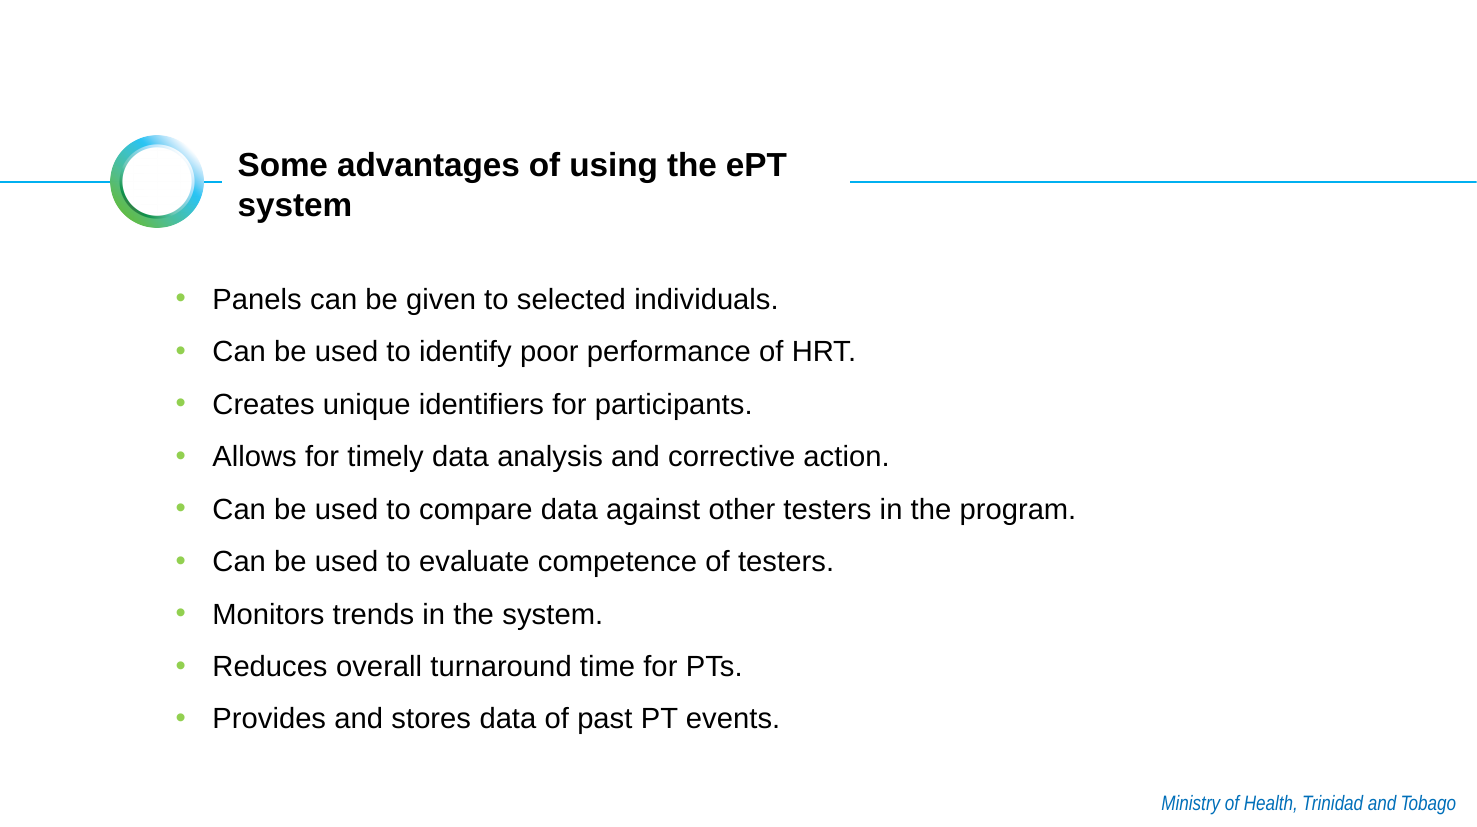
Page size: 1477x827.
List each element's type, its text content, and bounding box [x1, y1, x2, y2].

picture [110, 135, 204, 229]
list Panels can be given to selected individuals. Can be used to identify poor performance of HRT. Creates unique identifiers for participants. Allows for timely data analysis and corrective action. Can be used to compare data against other testers in the program. Can be used to evaluate competence of testers. Monitors trends in the system. Reduces overall turnaround time for PTs. Provides and stores data of past PT events. [124, 248, 1176, 745]
title Some advantages of using the ePT system [222, 148, 850, 219]
